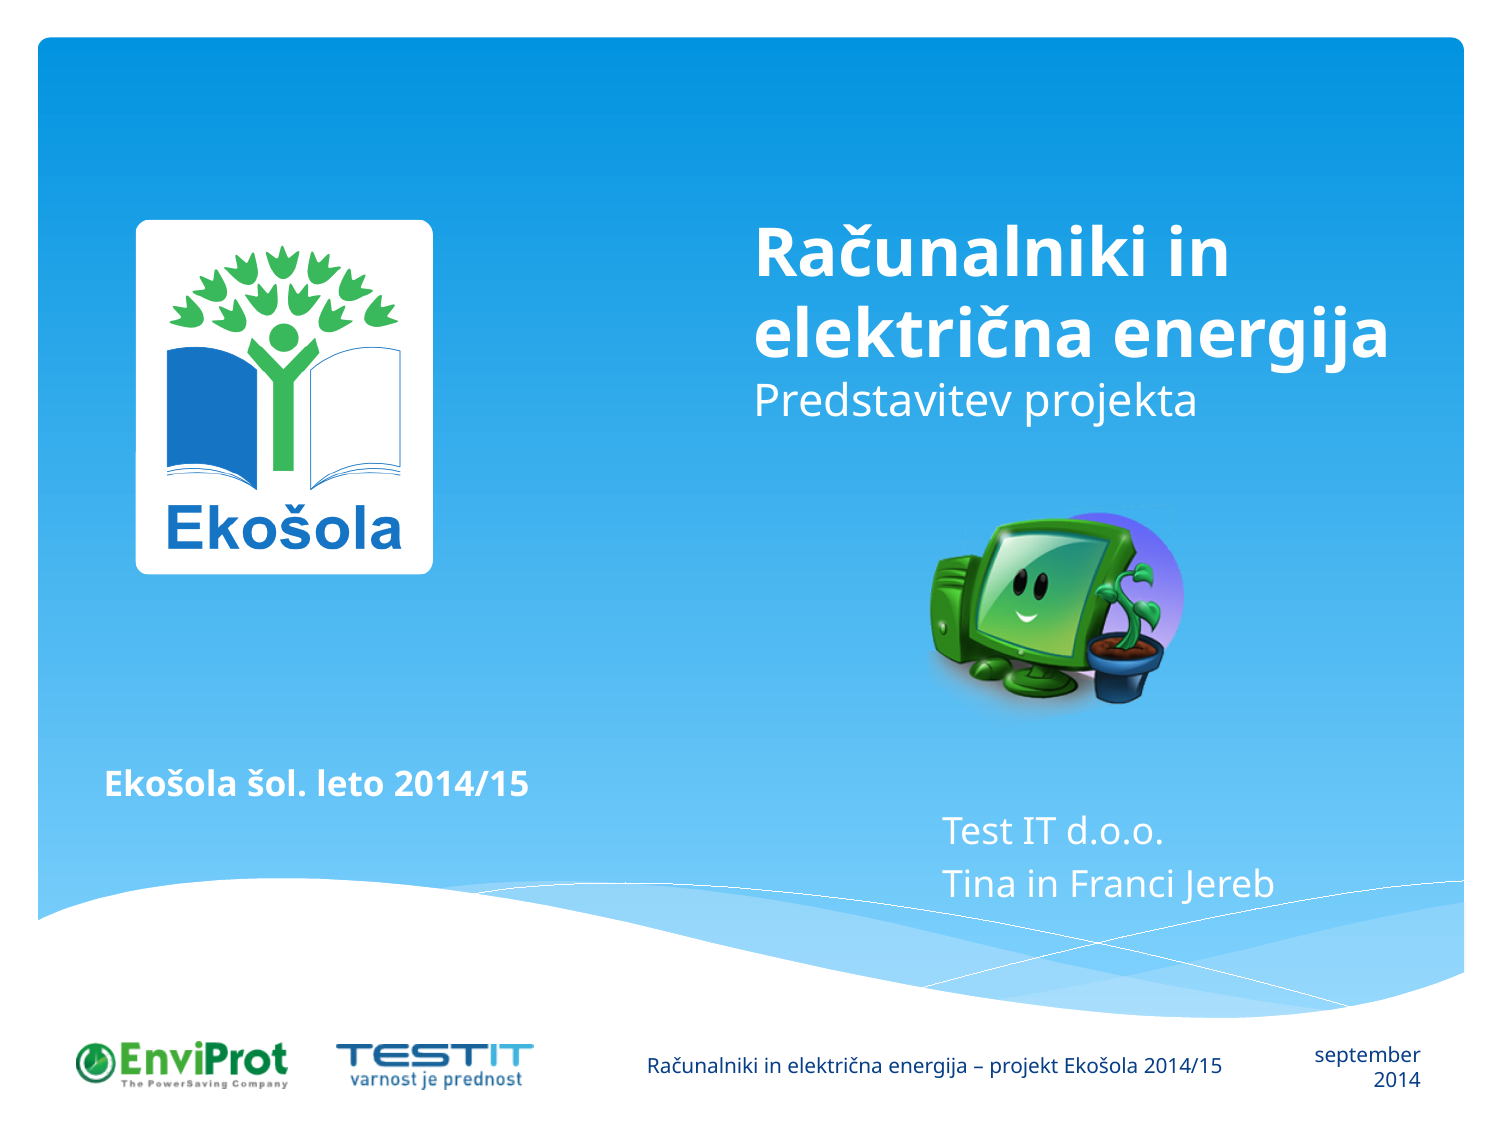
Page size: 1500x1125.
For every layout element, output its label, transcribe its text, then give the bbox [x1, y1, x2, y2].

title Računalniki in električna energija Predstavitev projekta [738, 184, 1412, 433]
picture [926, 491, 1192, 729]
footer Računalniki in električna energija – projekt Ekošola 2014/15 [631, 1036, 1254, 1097]
picture [135, 219, 434, 575]
picture [336, 1044, 534, 1090]
picture [76, 1041, 288, 1089]
text_box Ekošola šol. leto 2014/15 [88, 743, 573, 811]
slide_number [1260, 1036, 1436, 1097]
text_box Test IT d.o.o. Tina in Franci Jereb [927, 799, 1340, 918]
